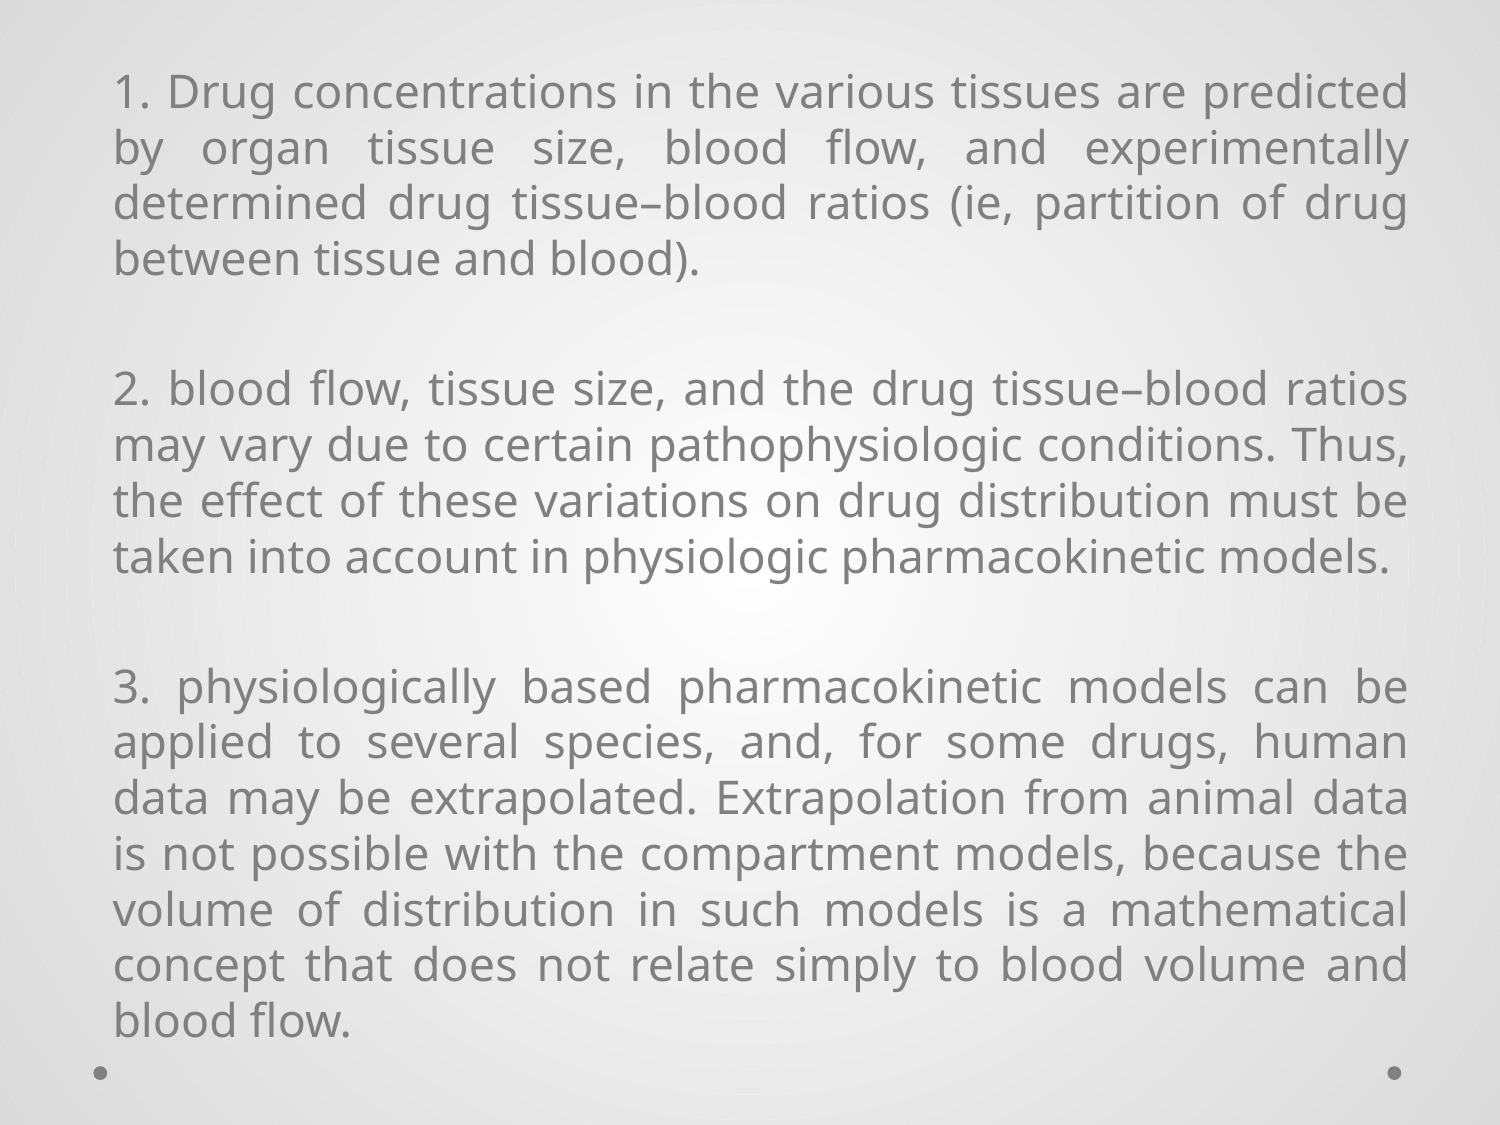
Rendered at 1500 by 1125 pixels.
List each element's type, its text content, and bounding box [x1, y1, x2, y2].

list 1. Drug concentrations in the various tissues are predicted by organ tissue size, blood flow, and experimentally determined drug tissue–blood ratios (ie, partition of drug between tissue and blood). 2. blood flow, tissue size, and the drug tissue–blood ratios may vary due to certain pathophysiologic conditions. Thus, the effect of these variations on drug distribution must be taken into account in physiologic pharmacokinetic models. 3. physiologically based pharmacokinetic models can be applied to several species, and, for some drugs, human data may be extrapolated. Extrapolation from animal data is not possible with the compartment models, because the volume of distribution in such models is a mathematical concept that does not relate simply to blood volume and blood flow. [75, 54, 1425, 1083]
